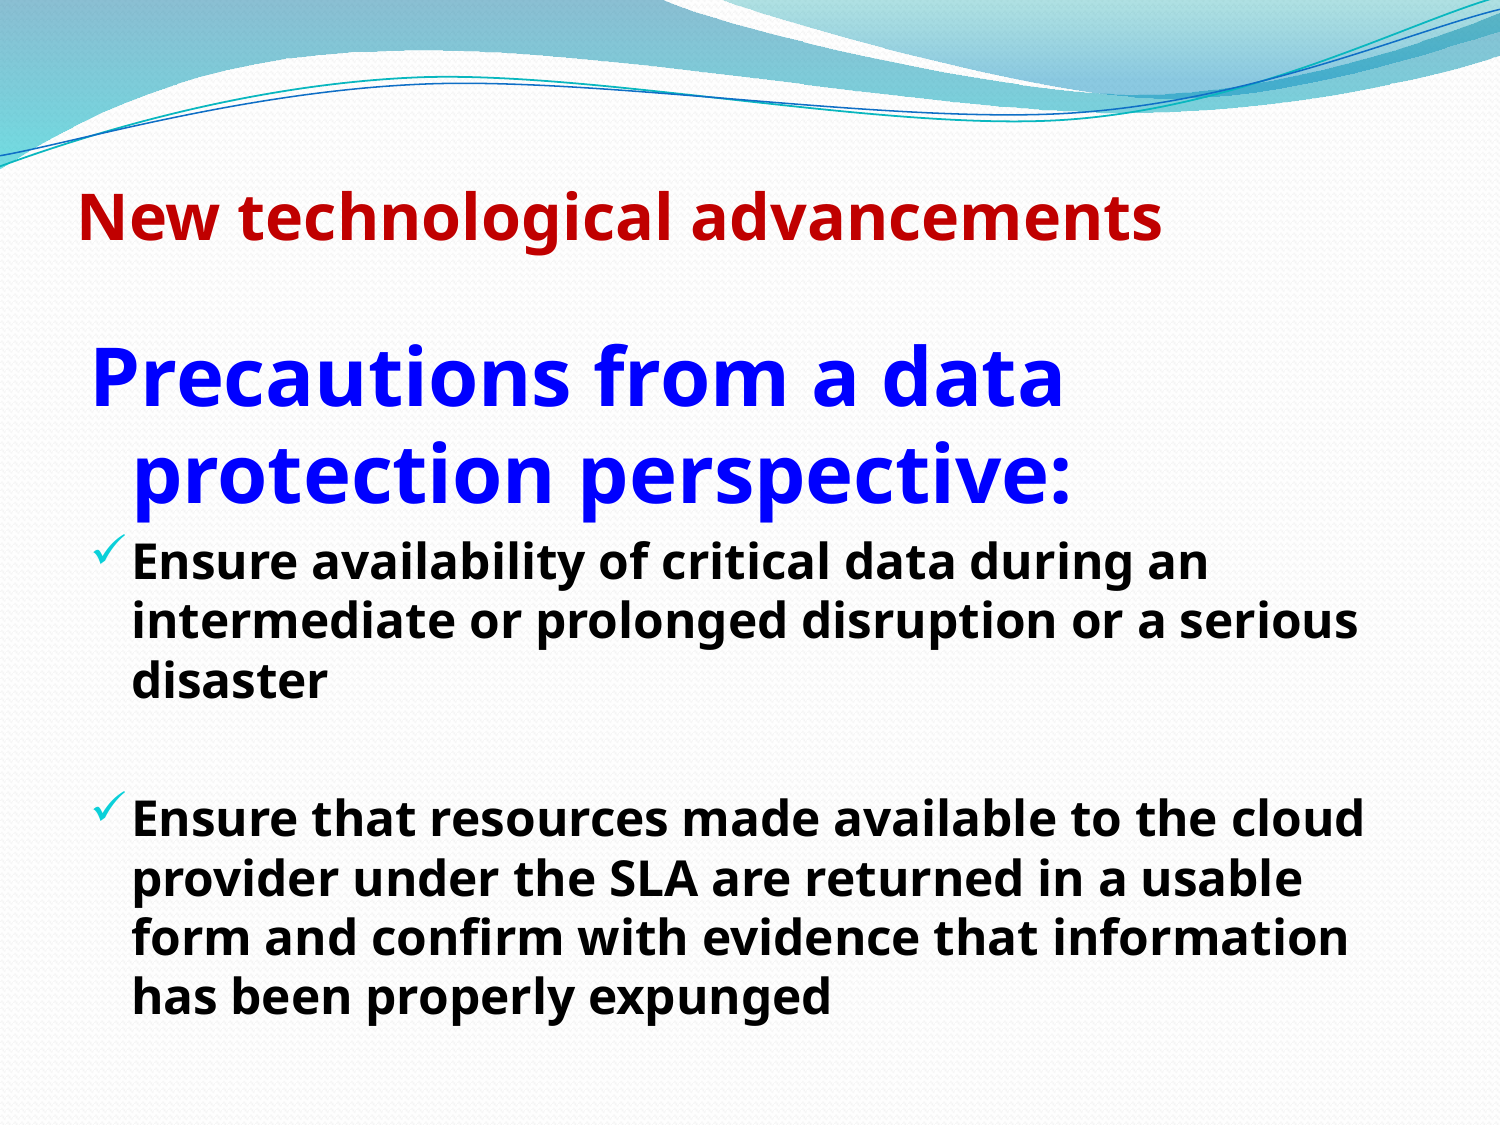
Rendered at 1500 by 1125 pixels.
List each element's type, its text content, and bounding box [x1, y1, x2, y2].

title New technological advancements [76, 90, 1427, 254]
list Precautions from a data protection perspective: Ensure availability of critical data during an intermediate or prolonged disruption or a serious disaster Ensure that resources made available to the cloud provider under the SLA are returned in a usable form and confirm with evidence that information has been properly expunged [75, 317, 1425, 1038]
